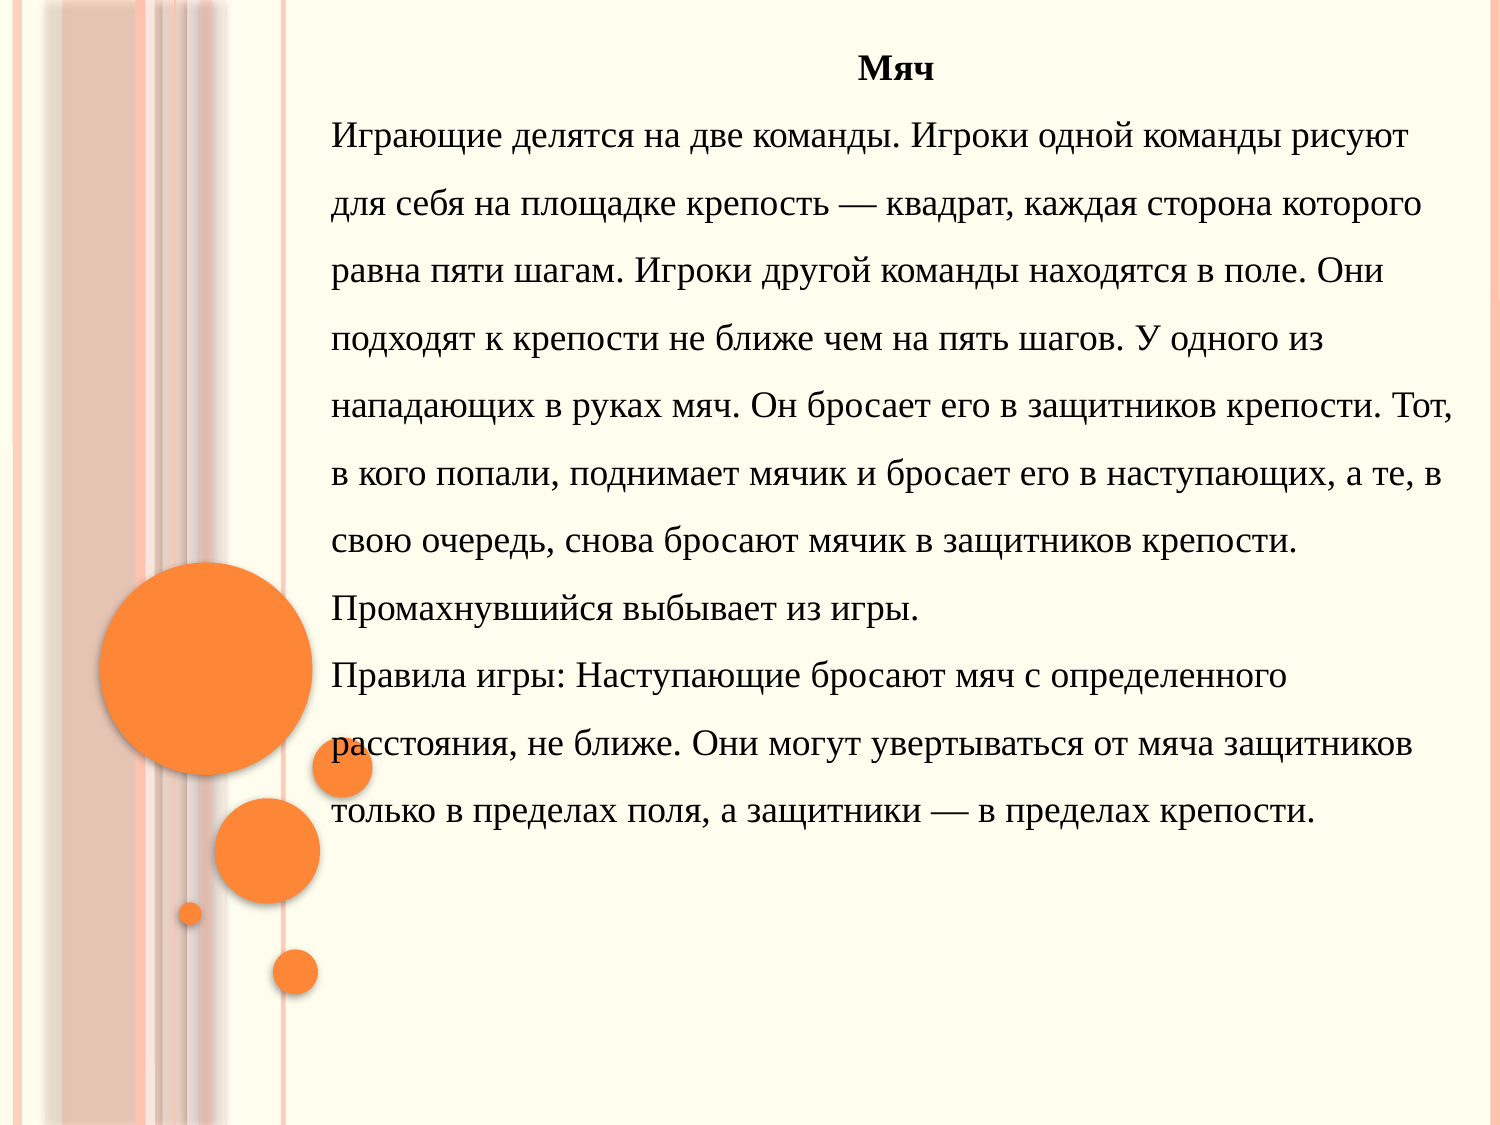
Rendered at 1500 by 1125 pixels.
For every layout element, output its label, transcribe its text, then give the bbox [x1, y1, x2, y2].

text_box Мяч Играющие делятся на две команды. Игроки одной команды рисуют для себя на площадке крепость — квадрат, каждая сторона которого равна пяти шагам. Игроки другой команды находятся в поле. Они подходят к крепости не ближе чем на пять шагов. У одного из нападающих в руках мяч. Он бросает его в защитников крепости. Тот, в кого попали, поднимает мячик и бросает его в наступающих, а те, в свою очередь, снова бросают мячик в защитников крепости. Промахнувшийся выбывает из игры. Правила игры: Наступающие бросают мяч с определенного расстояния, не ближе. Они могут увертываться от мяча защитников только в пределах поля, а защитники — в пределах крепости. [316, 35, 1477, 838]
